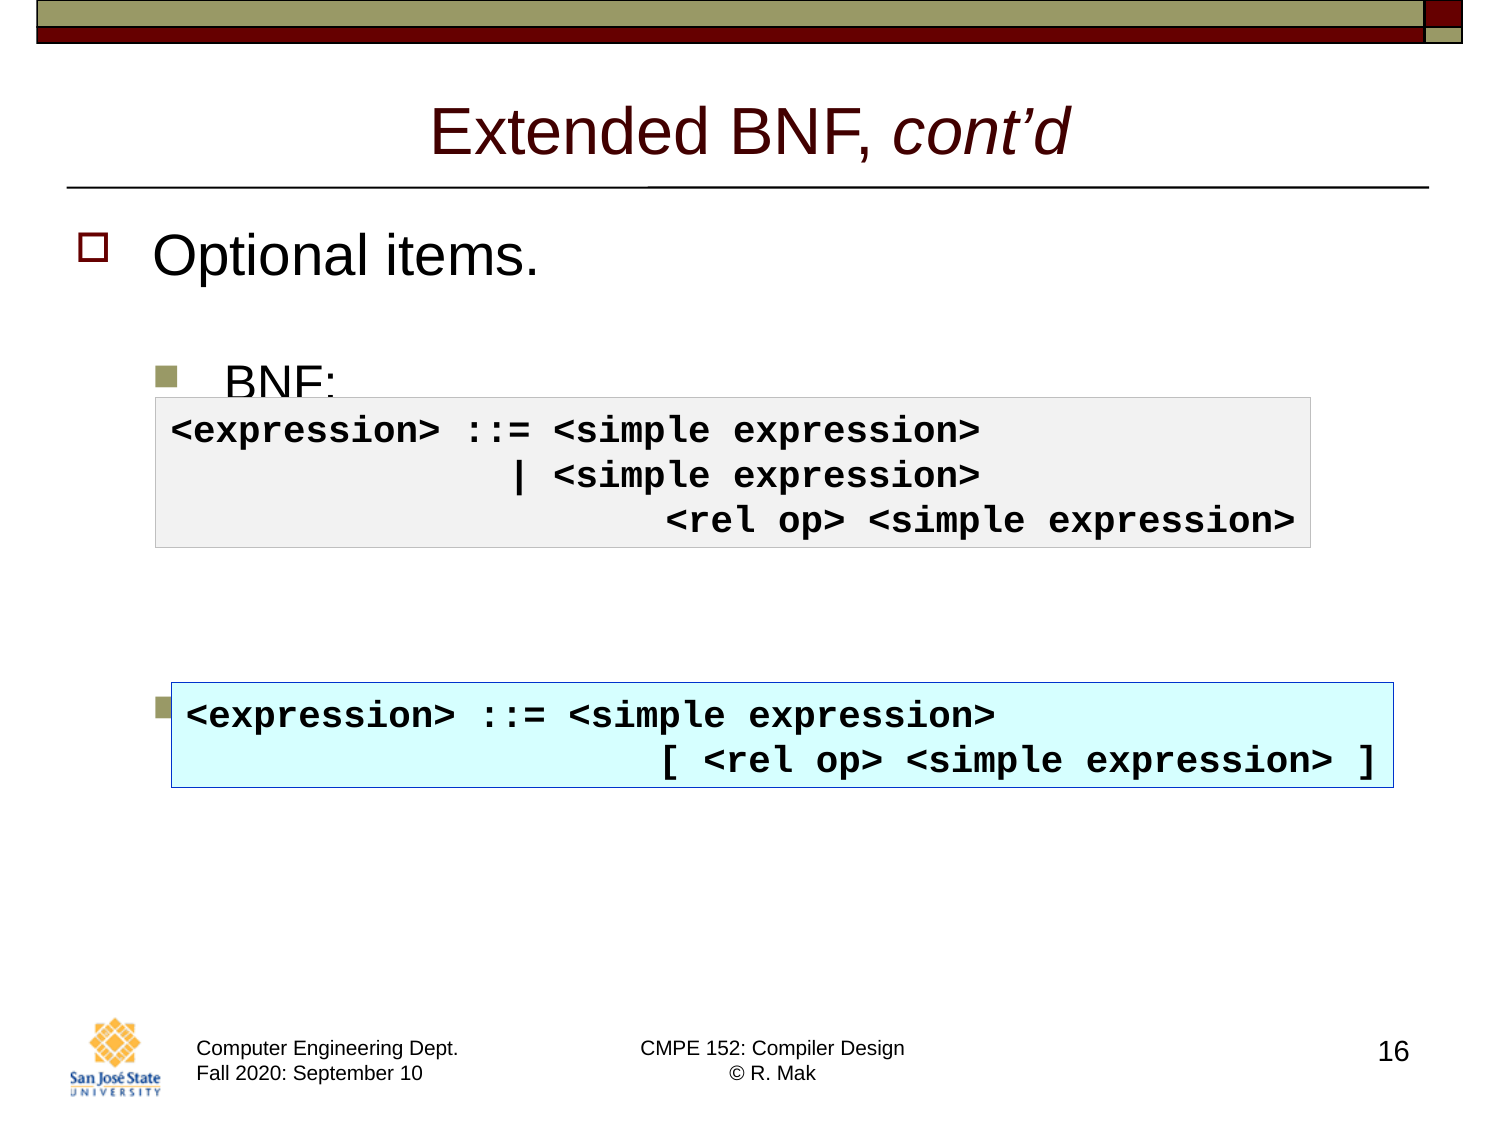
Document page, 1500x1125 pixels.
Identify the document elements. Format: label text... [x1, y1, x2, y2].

text_box <expression> ::= <simple expression> | <simple expression> <rel op> <simple expression> [155, 397, 1311, 548]
title Extended BNF, cont’d [75, 67, 1425, 175]
slide_number 16 [1320, 1025, 1425, 1100]
picture [60, 1012, 166, 1112]
list Optional items. BNF: EBNF: [60, 217, 1456, 683]
text_box <expression> ::= <simple expression> [ <rel op> <simple expression> ] [171, 682, 1394, 788]
